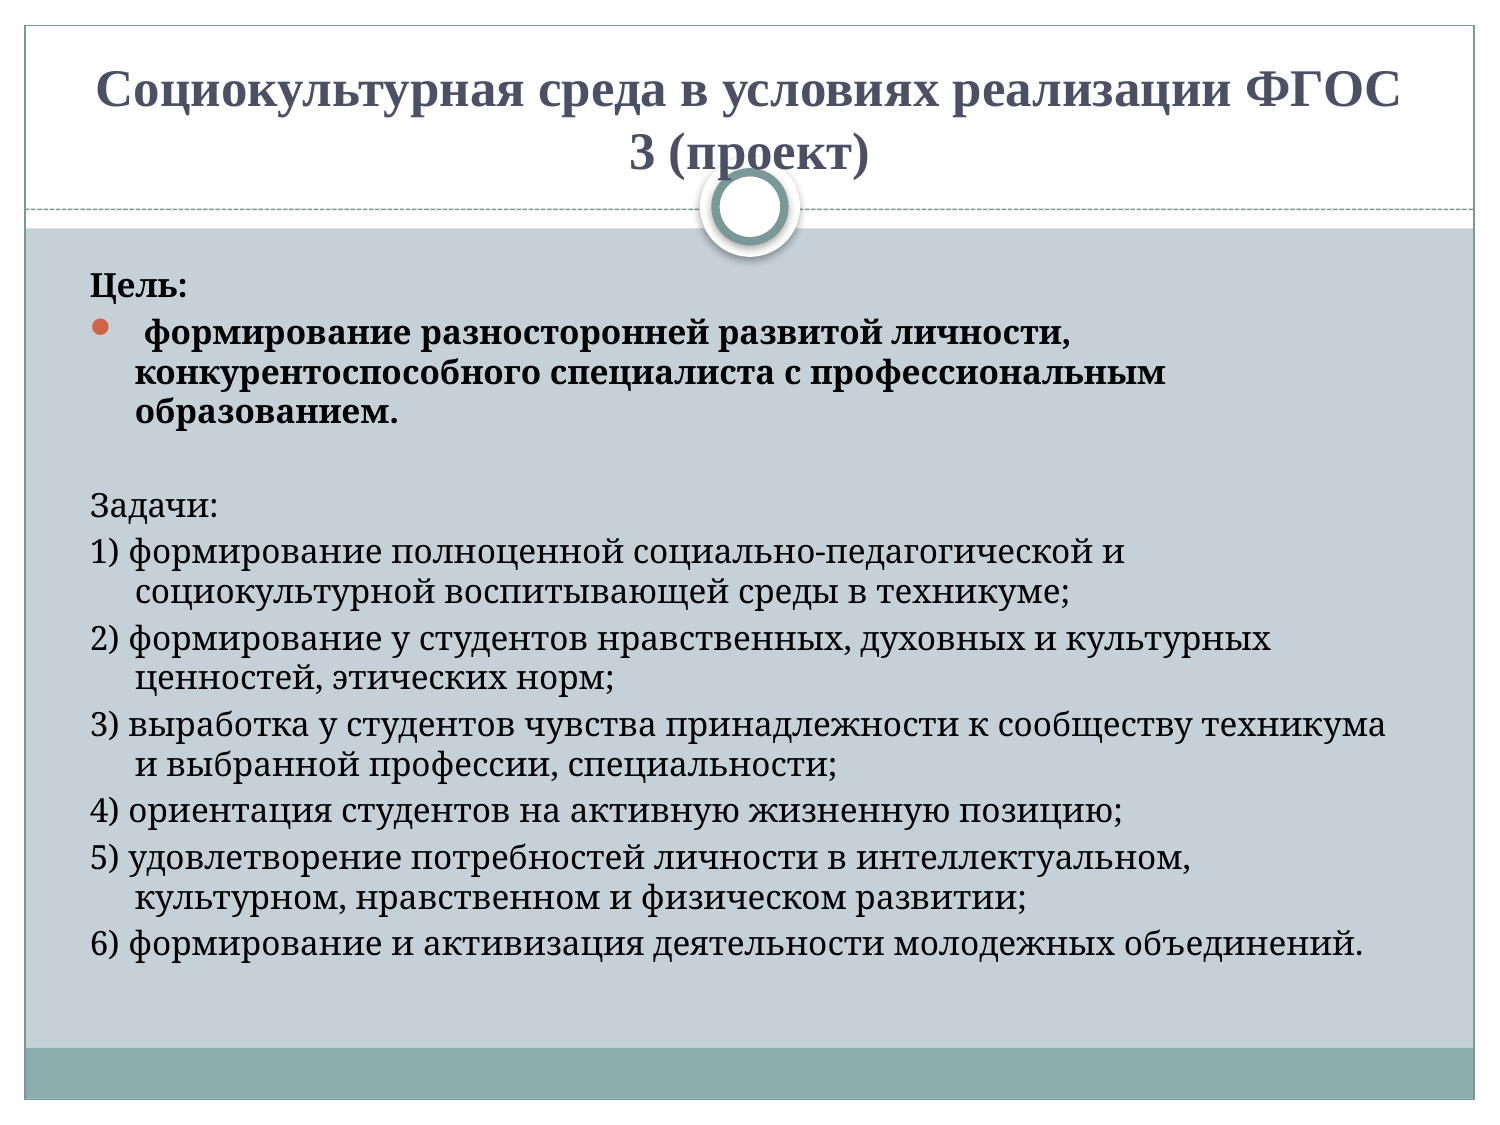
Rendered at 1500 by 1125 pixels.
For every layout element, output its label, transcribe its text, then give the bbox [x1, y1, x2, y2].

list Цель: формирование разносторонней развитой личности, конкурентоспособного специалиста с профессиональным образованием. Задачи: 1) формирование полноценной социально-педагогической и социокультурной воспитывающей среды в техникуме; 2) формирование у студентов нравственных, духовных и культурных ценностей, этических норм; 3) выработка у студентов чувства принадлежности к сообществу техникума и выбранной профессии, специальности; 4) ориентация студентов на активную жизненную позицию; 5) удовлетворение потребностей личности в интеллектуальном, культурном, нравственном и физическом развитии; 6) формирование и активизация деятельности молодежных объединений. [75, 164, 1425, 1005]
title Социокультурная среда в условиях реализации ФГОС 3 (проект) [75, 45, 1425, 164]
